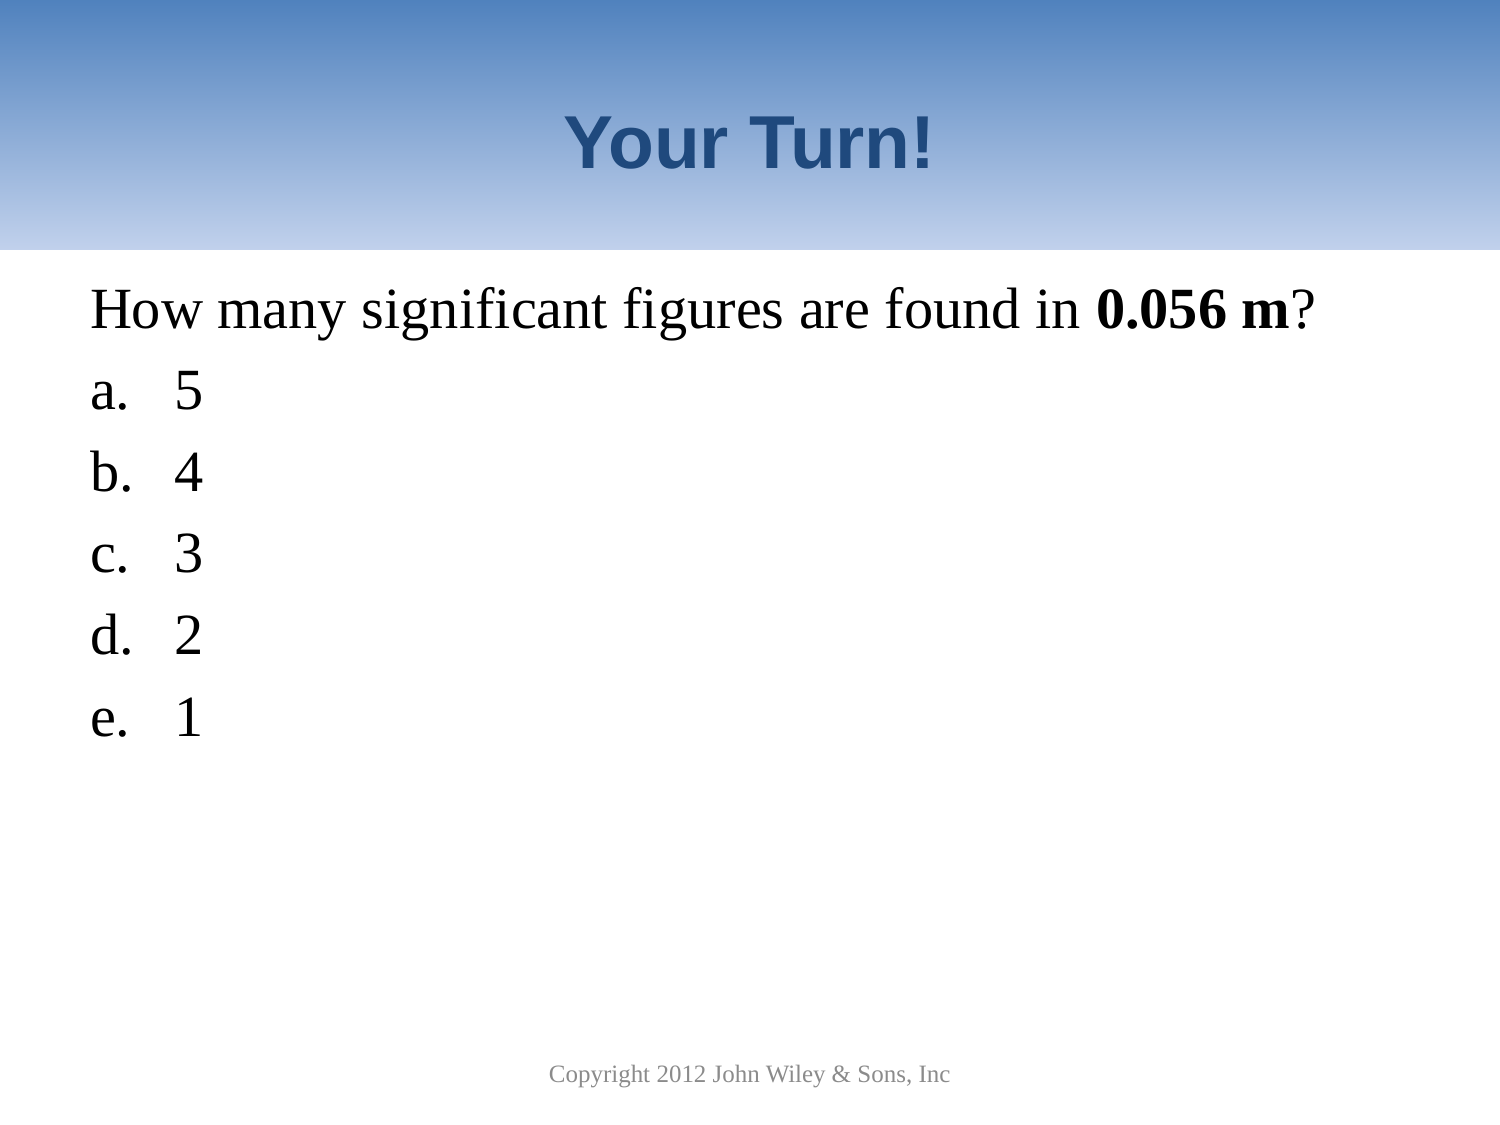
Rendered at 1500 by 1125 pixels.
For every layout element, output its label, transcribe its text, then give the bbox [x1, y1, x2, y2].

list How many significant figures are found in 0.056 m? 5 4 3 2 1 [74, 262, 1426, 1006]
footer Copyright 2012 John Wiley & Sons, Inc [512, 1042, 988, 1103]
title Your Turn! [74, 44, 1426, 233]
